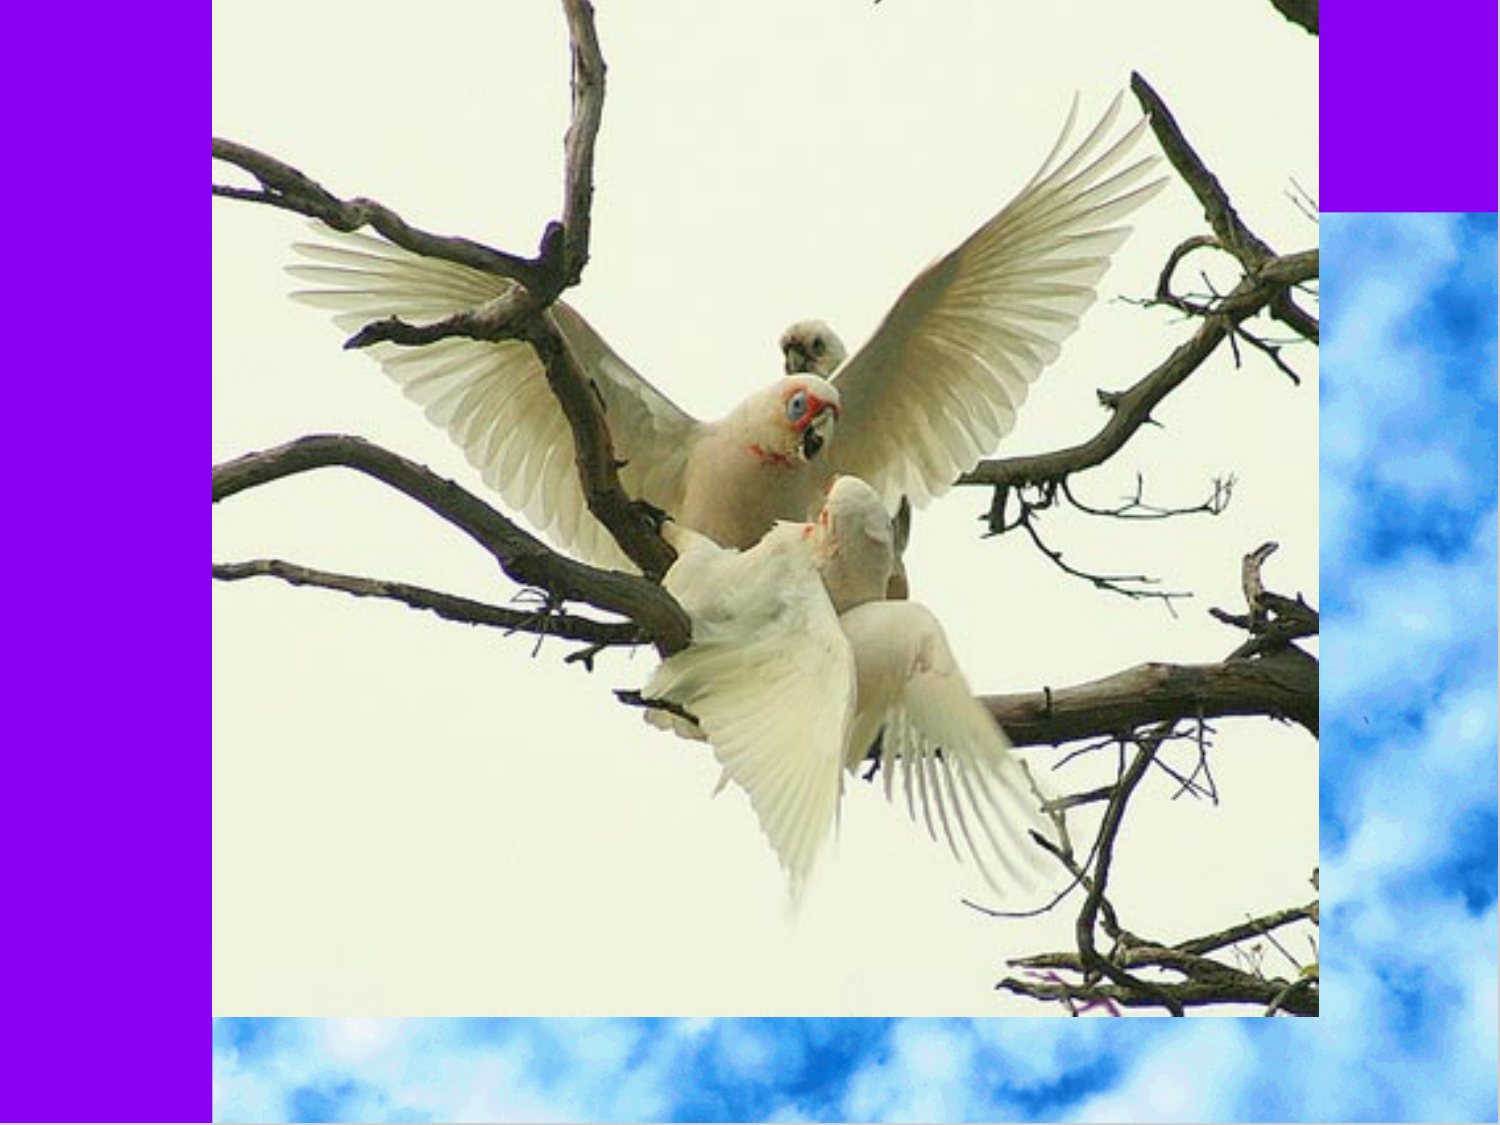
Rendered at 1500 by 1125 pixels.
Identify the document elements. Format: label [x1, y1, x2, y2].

picture [212, 0, 1498, 1123]
